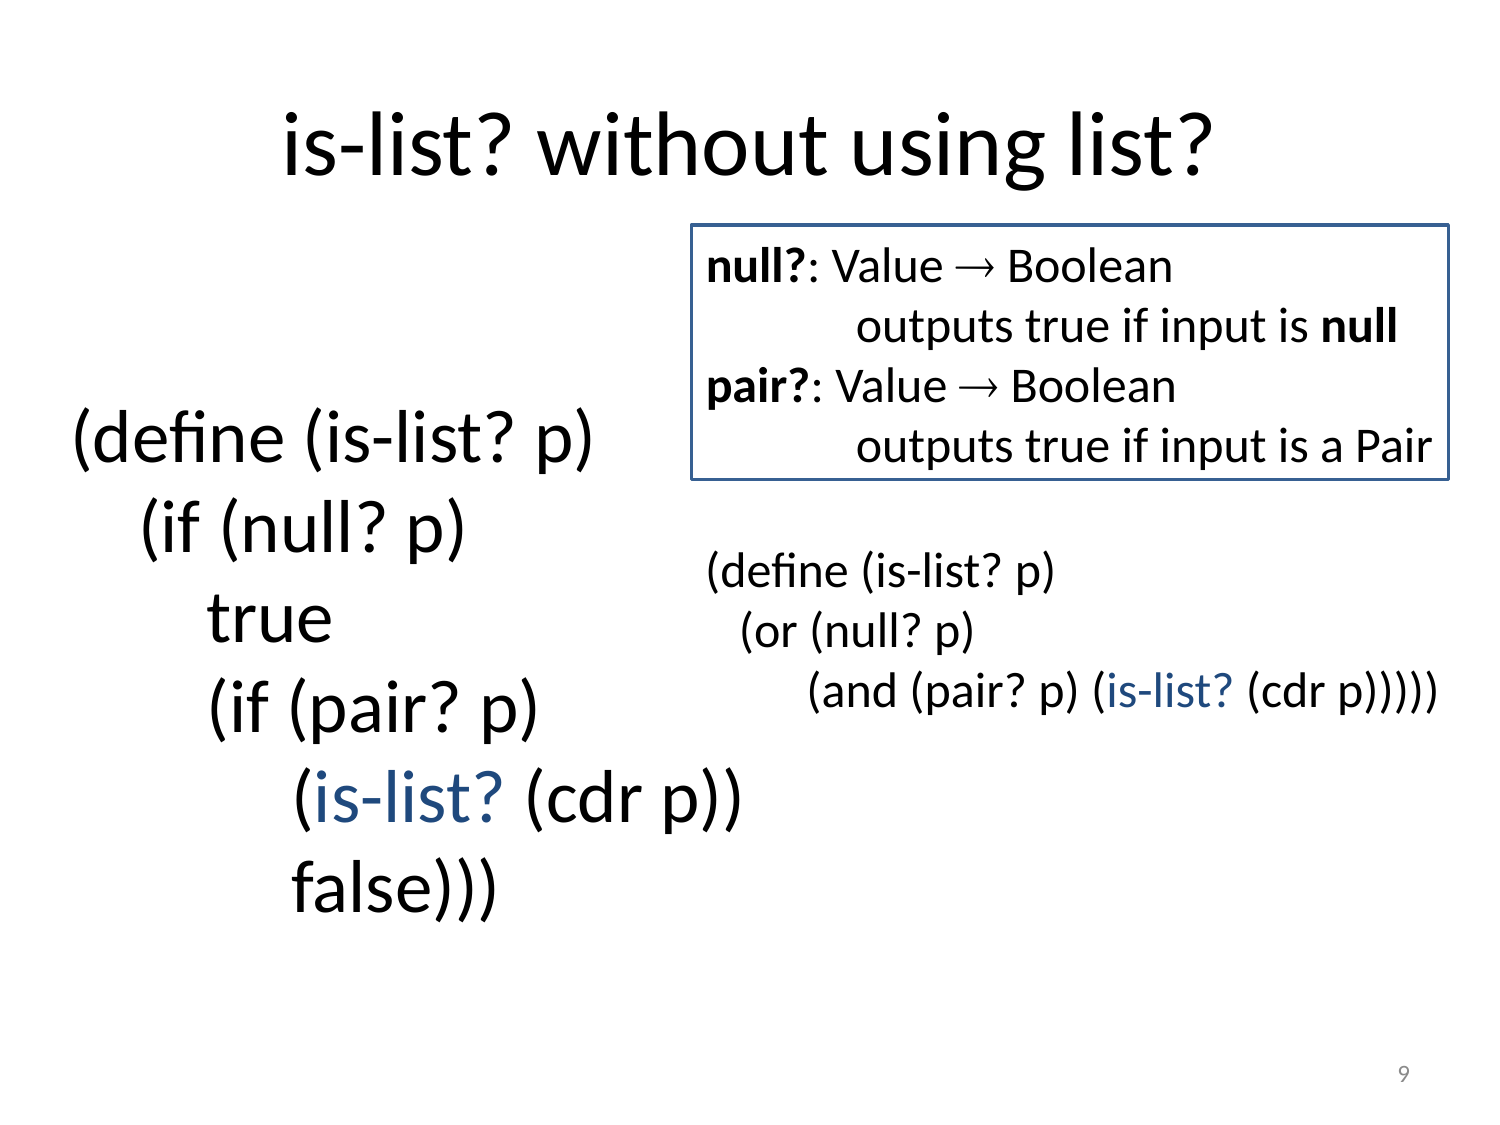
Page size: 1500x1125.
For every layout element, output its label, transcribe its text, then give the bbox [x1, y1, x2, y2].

text_box (define (is-list? p) (or (null? p) (and (pair? p) (is-list? (cdr p))))) [690, 530, 1500, 725]
text_box (define (is-list? p) (if (null? p) true (if (pair? p) (is-list? (cdr p)) false))) [55, 380, 778, 935]
title is-list? without using list? [75, 45, 1425, 233]
text_box null?: Value  Boolean outputs true if input is null pair?: Value  Boolean outputs true if input is a Pair [691, 224, 1449, 480]
slide_number 9 [1074, 1042, 1425, 1103]
